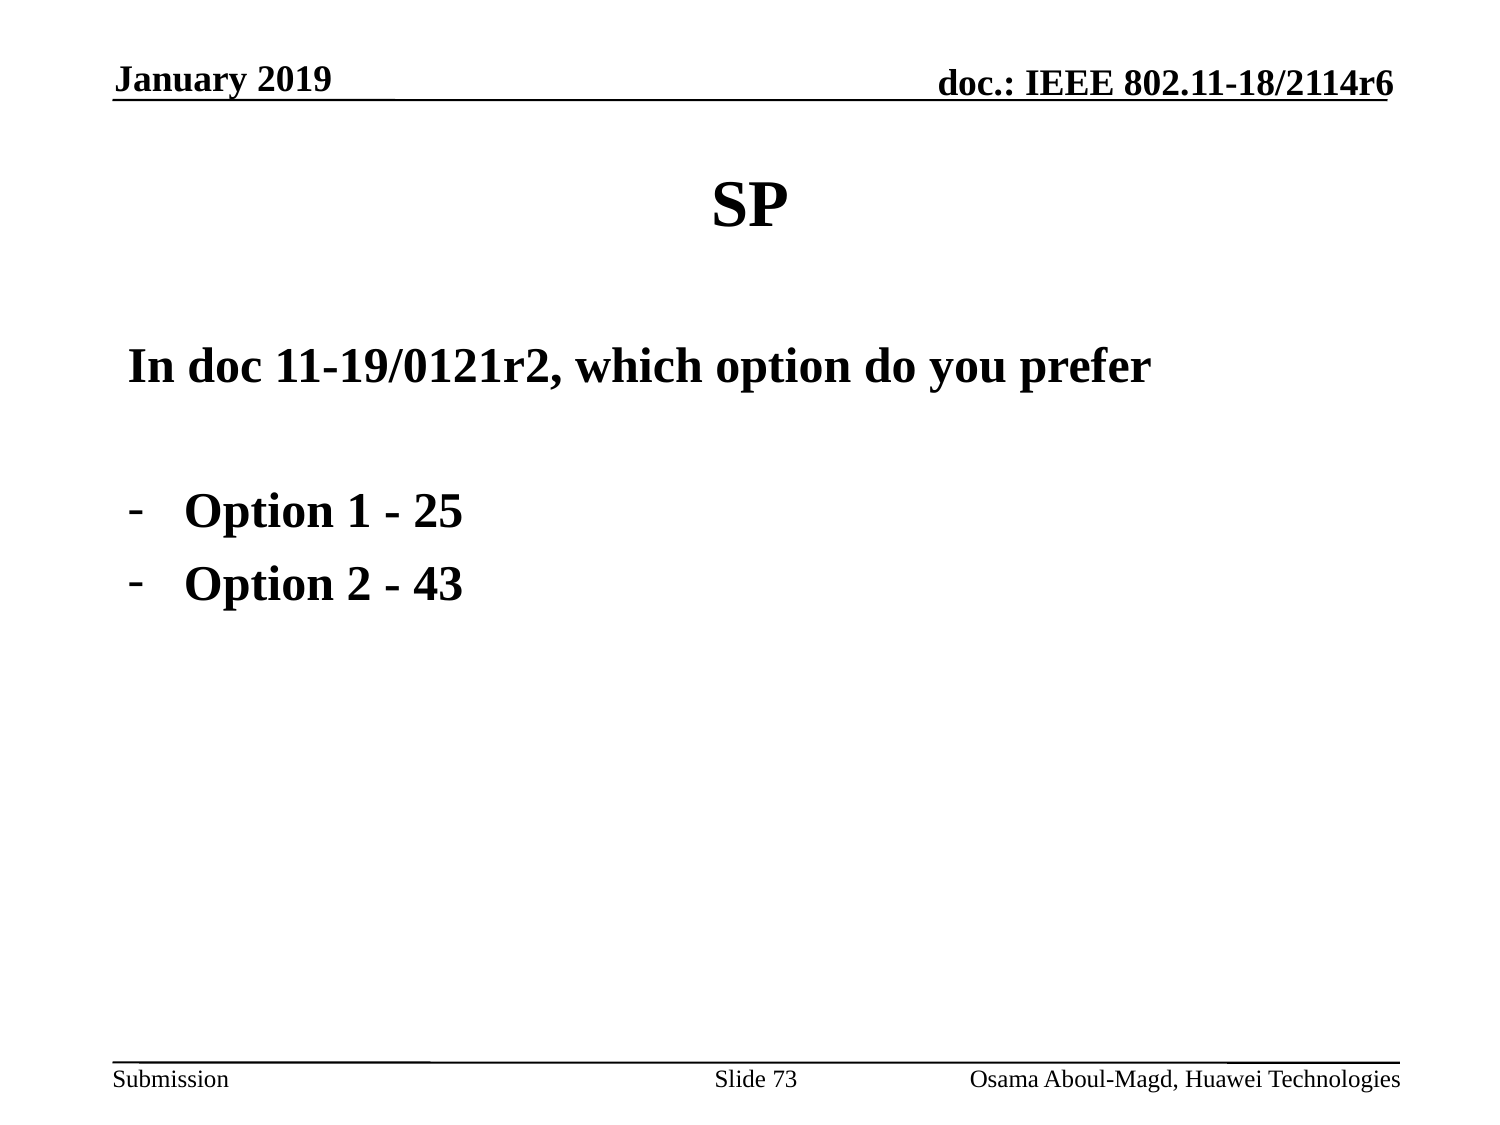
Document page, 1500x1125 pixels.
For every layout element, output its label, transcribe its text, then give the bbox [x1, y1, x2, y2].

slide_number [114, 54, 423, 100]
title SP [112, 112, 1388, 288]
list In doc 11-19/0121r2, which option do you prefer Option 1 - 25 Option 2 - 43 [112, 324, 1388, 1000]
footer Osama Aboul-Magd, Huawei Technologies [878, 1061, 1402, 1093]
slide_number Slide 73 [712, 1061, 800, 1123]
